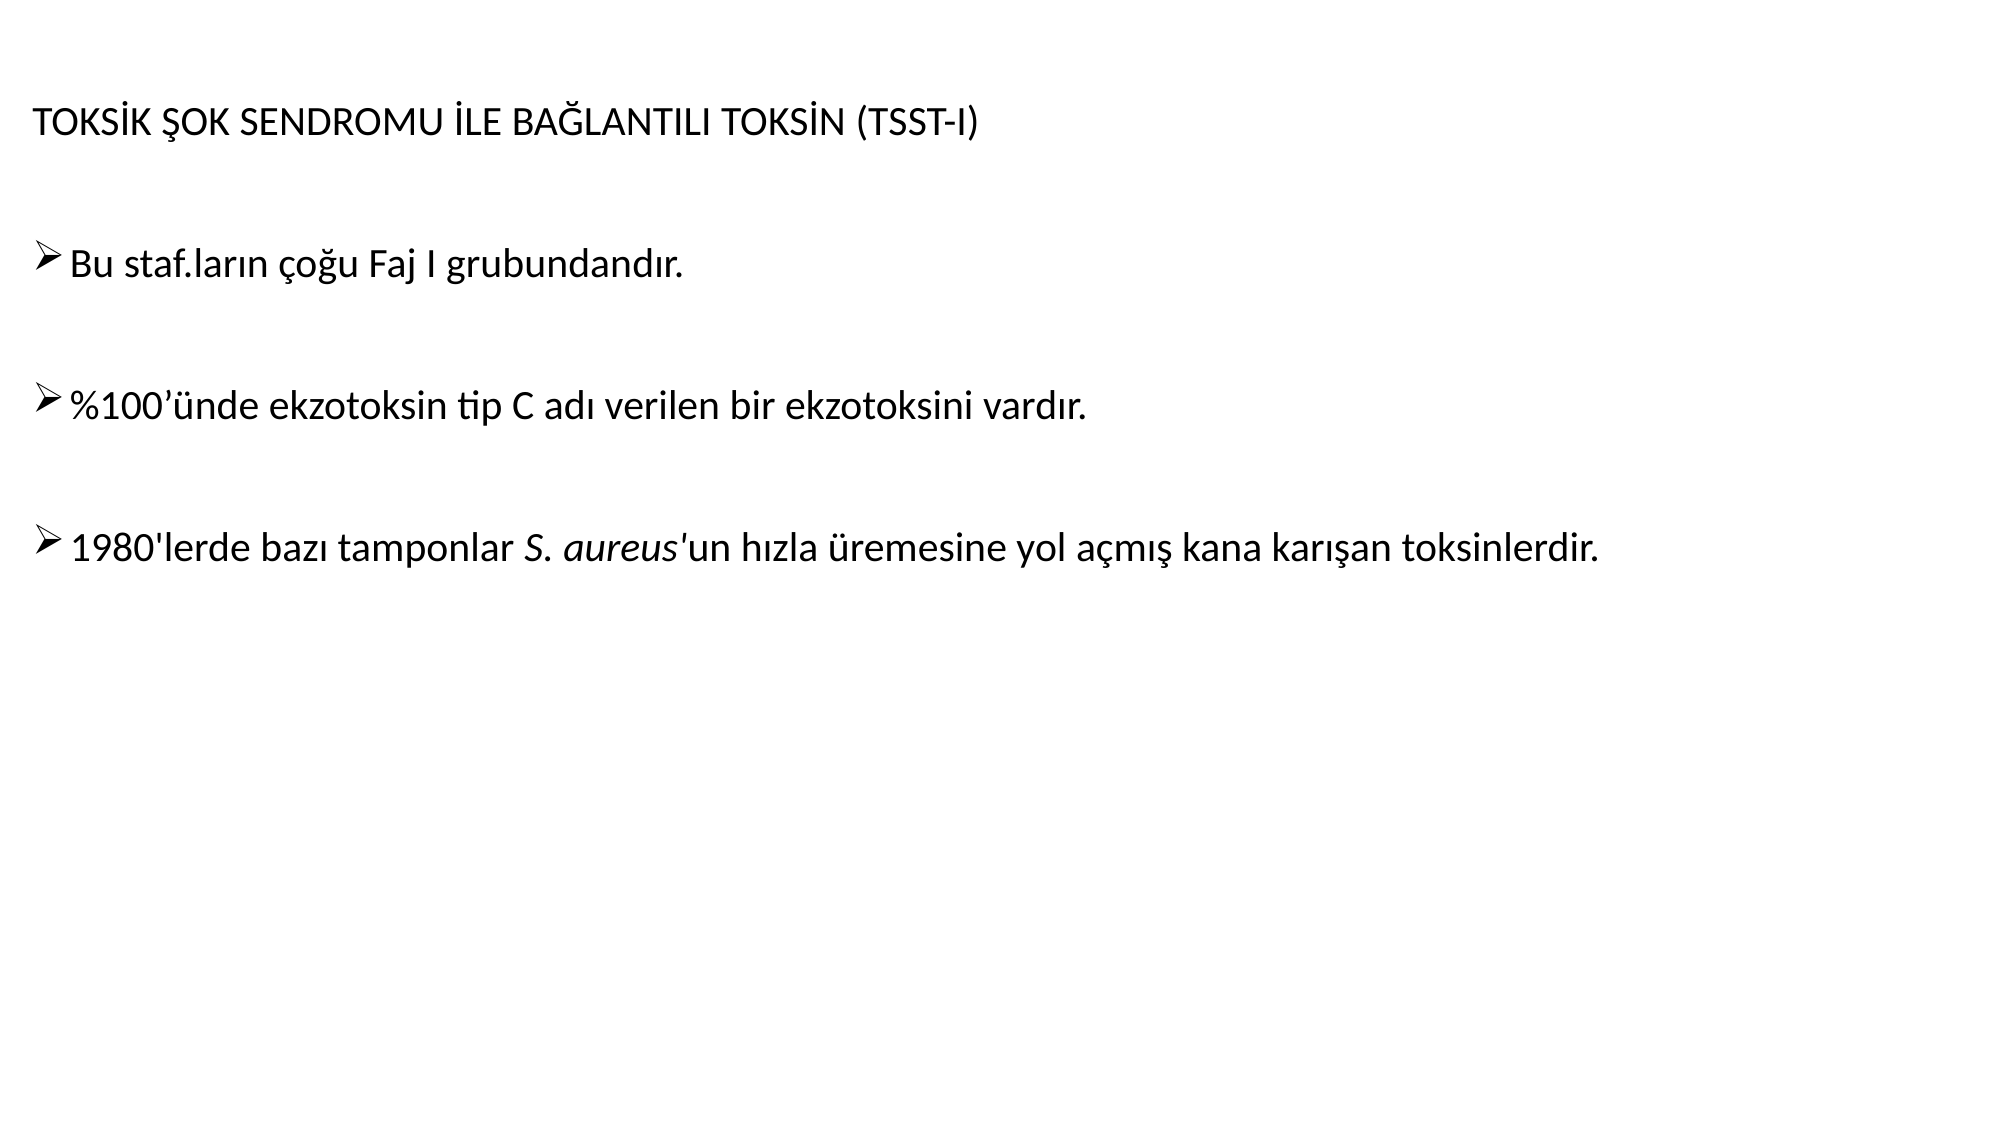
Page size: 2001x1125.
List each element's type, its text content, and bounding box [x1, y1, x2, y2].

list TOKSİK ŞOK SENDROMU İLE BAĞLANTILI TOKSİN (TSST-I) Bu staf.ların çoğu Faj I grubundandır. %100’ünde ekzotoksin tip C adı verilen bir ekzotoksini vardır. 1980'lerde bazı tamponlar S. aureus'un hızla üremesine yol açmış kana karışan toksinlerdir. [17, 15, 1985, 1109]
